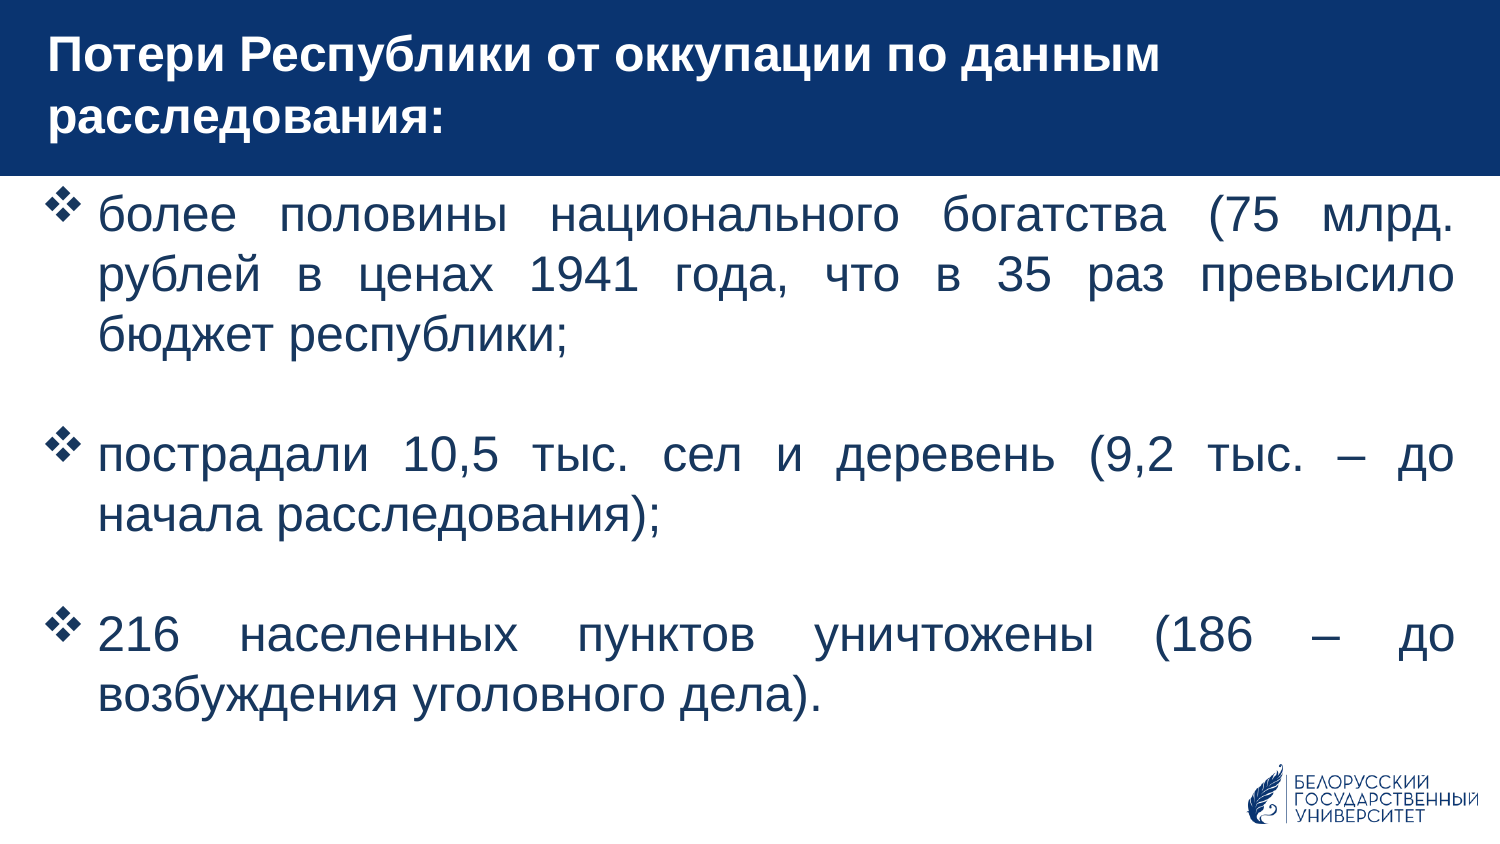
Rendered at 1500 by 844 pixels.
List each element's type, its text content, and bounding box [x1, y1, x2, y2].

list Потери Республики от оккупации по данным расследования: [32, 10, 1450, 118]
text_box более половины национального богатства (75 млрд. рублей в ценах 1941 года, что в 35 раз превысило бюджет республики; пострадали 10,5 тыс. сел и деревень (9,2 тыс. – до начала расследования); 216 населенных пунктов уничтожены (186 – до возбуждения уголовного дела). [26, 173, 1471, 729]
text_box [733, 11, 772, 64]
picture [1246, 764, 1478, 824]
